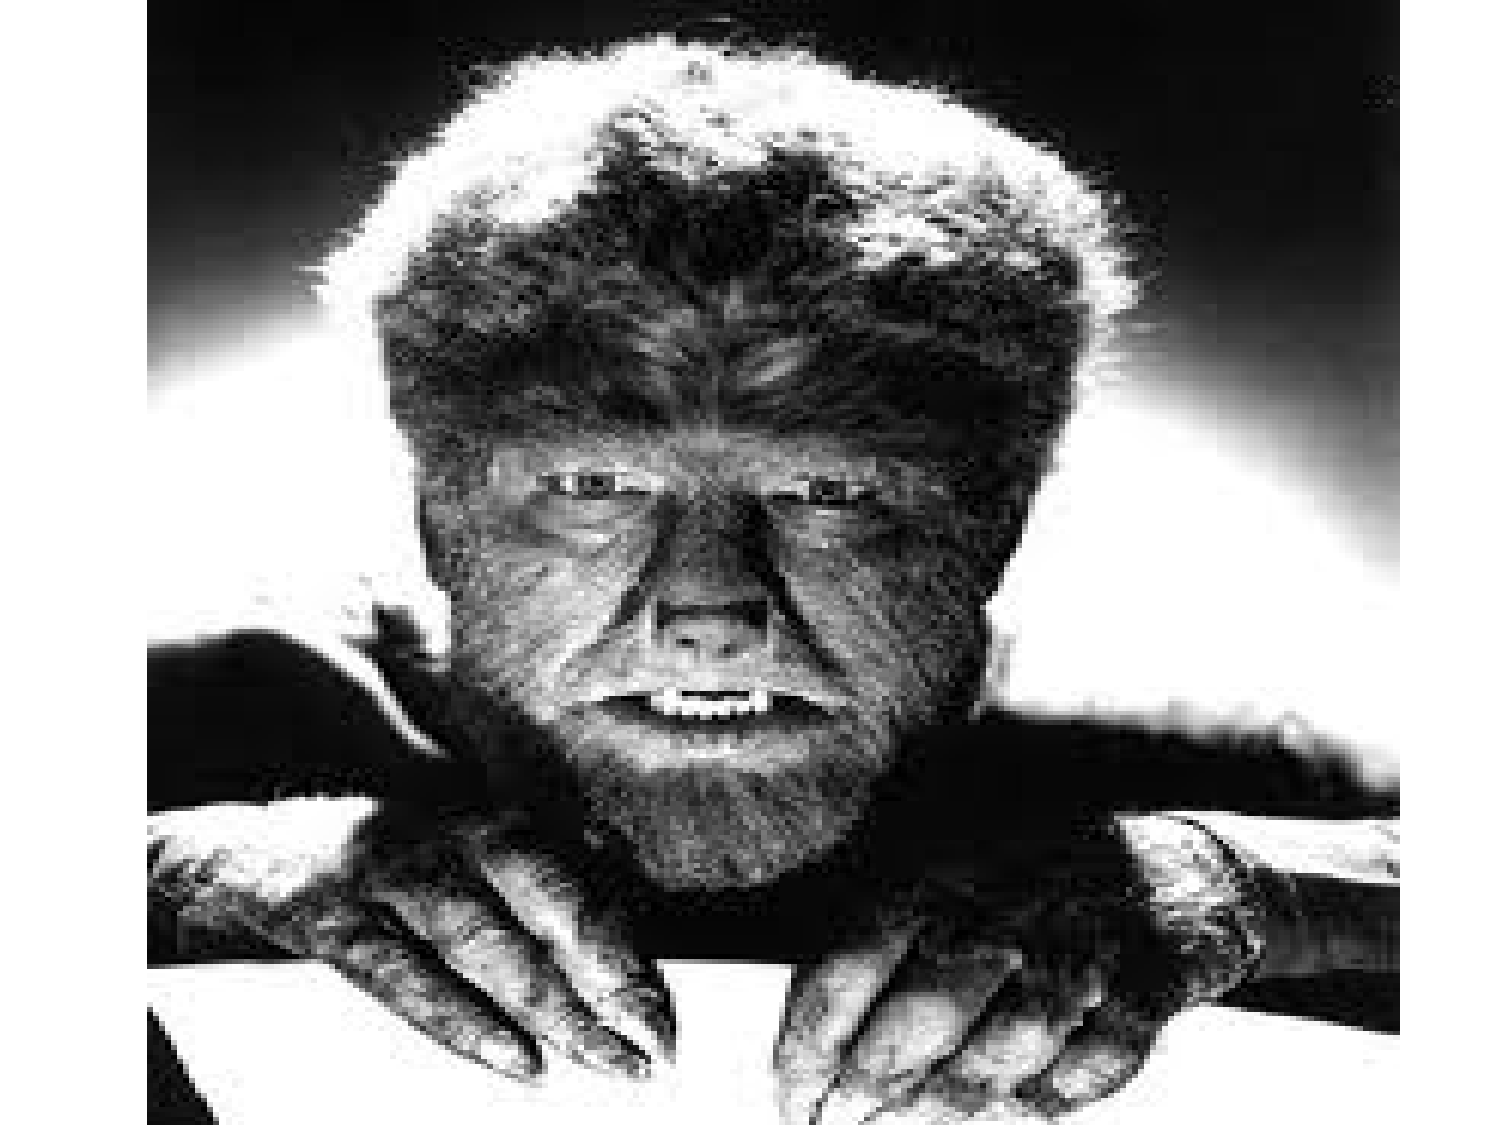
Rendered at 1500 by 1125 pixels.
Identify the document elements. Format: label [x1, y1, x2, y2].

picture [147, 0, 1400, 1125]
